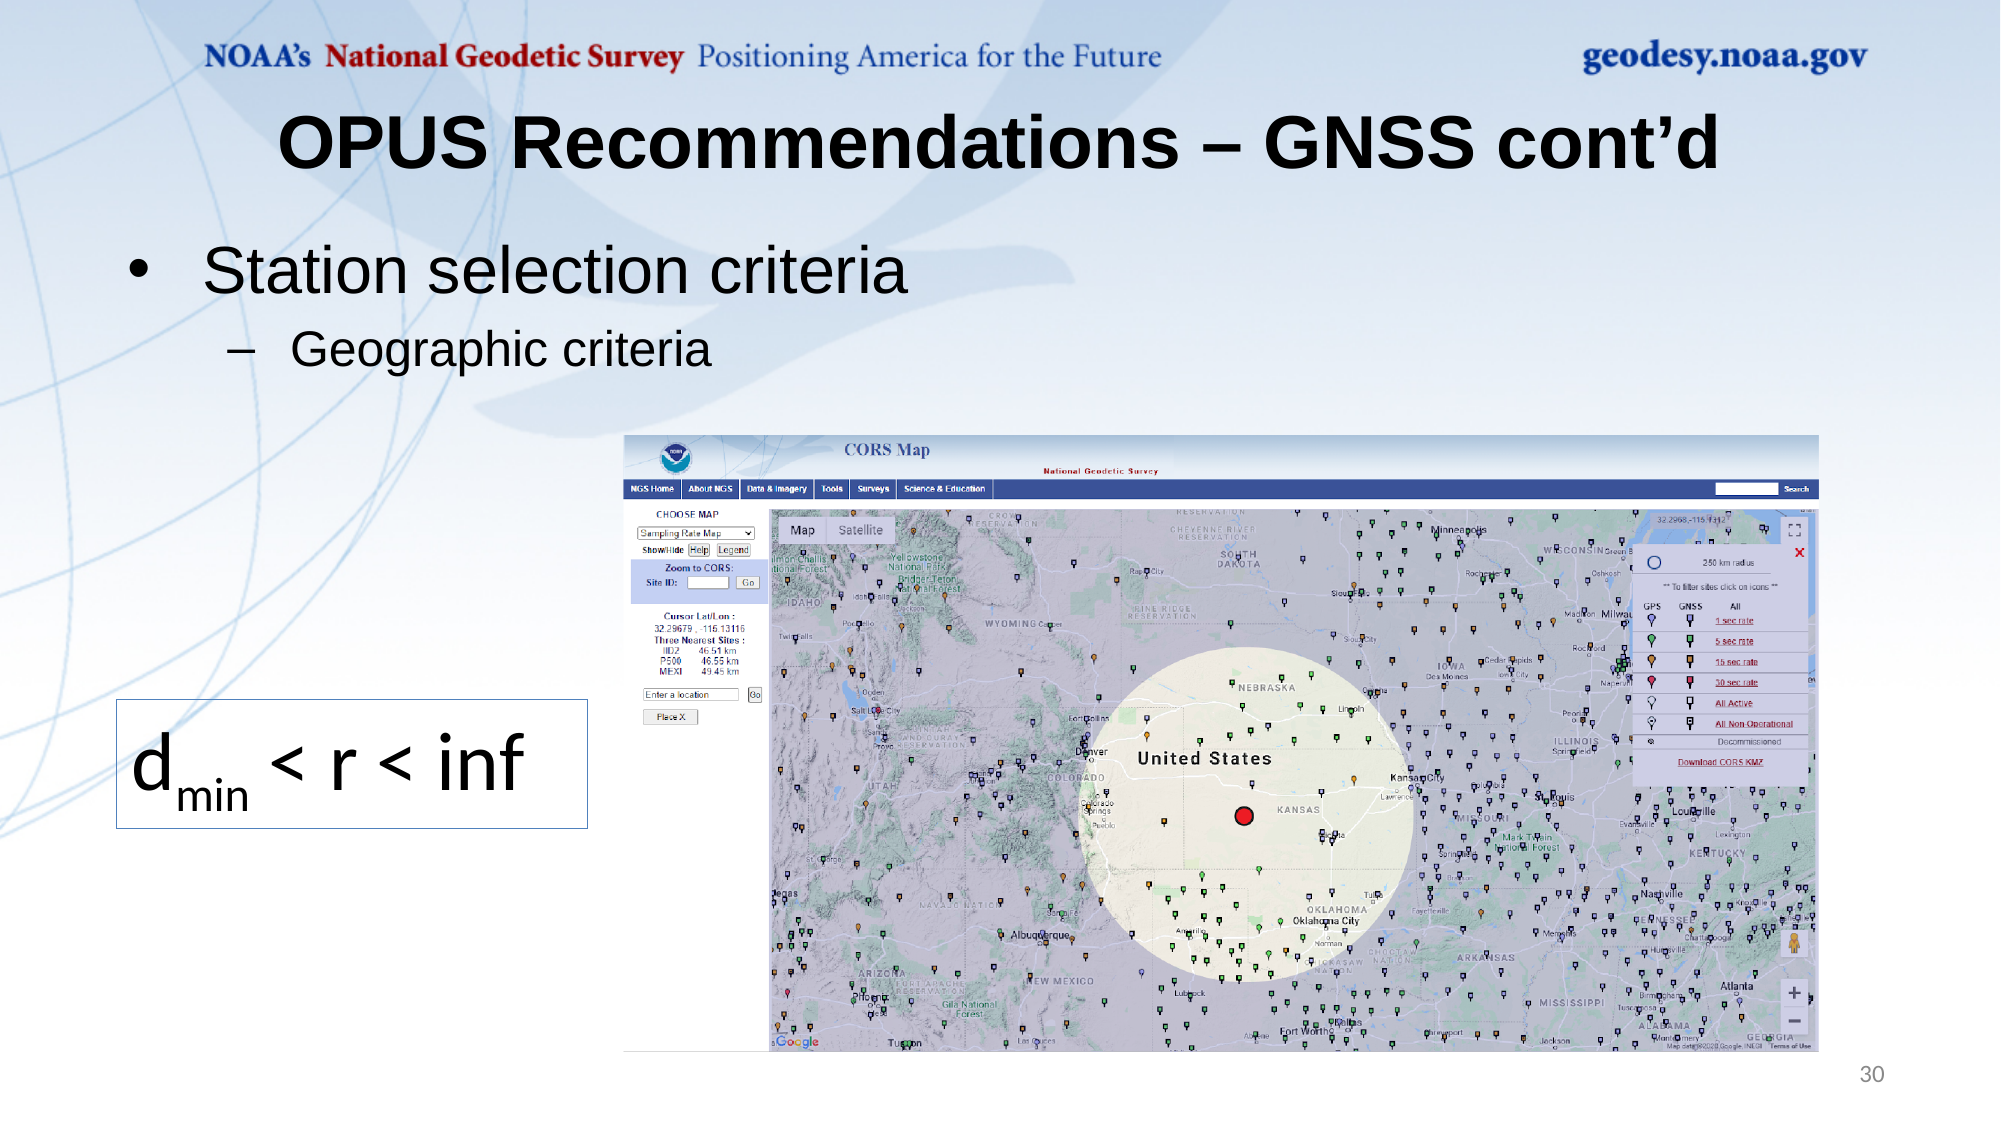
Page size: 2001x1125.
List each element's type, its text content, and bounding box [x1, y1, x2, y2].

picture [0, 0, 2001, 1125]
title OPUS Recommendations – GNSS cont’d [99, 45, 1900, 233]
text_box dmin < r < inf [116, 699, 588, 829]
slide_number 30 [1433, 1042, 1900, 1103]
list Station selection criteria Geographic criteria [112, 219, 1850, 1025]
